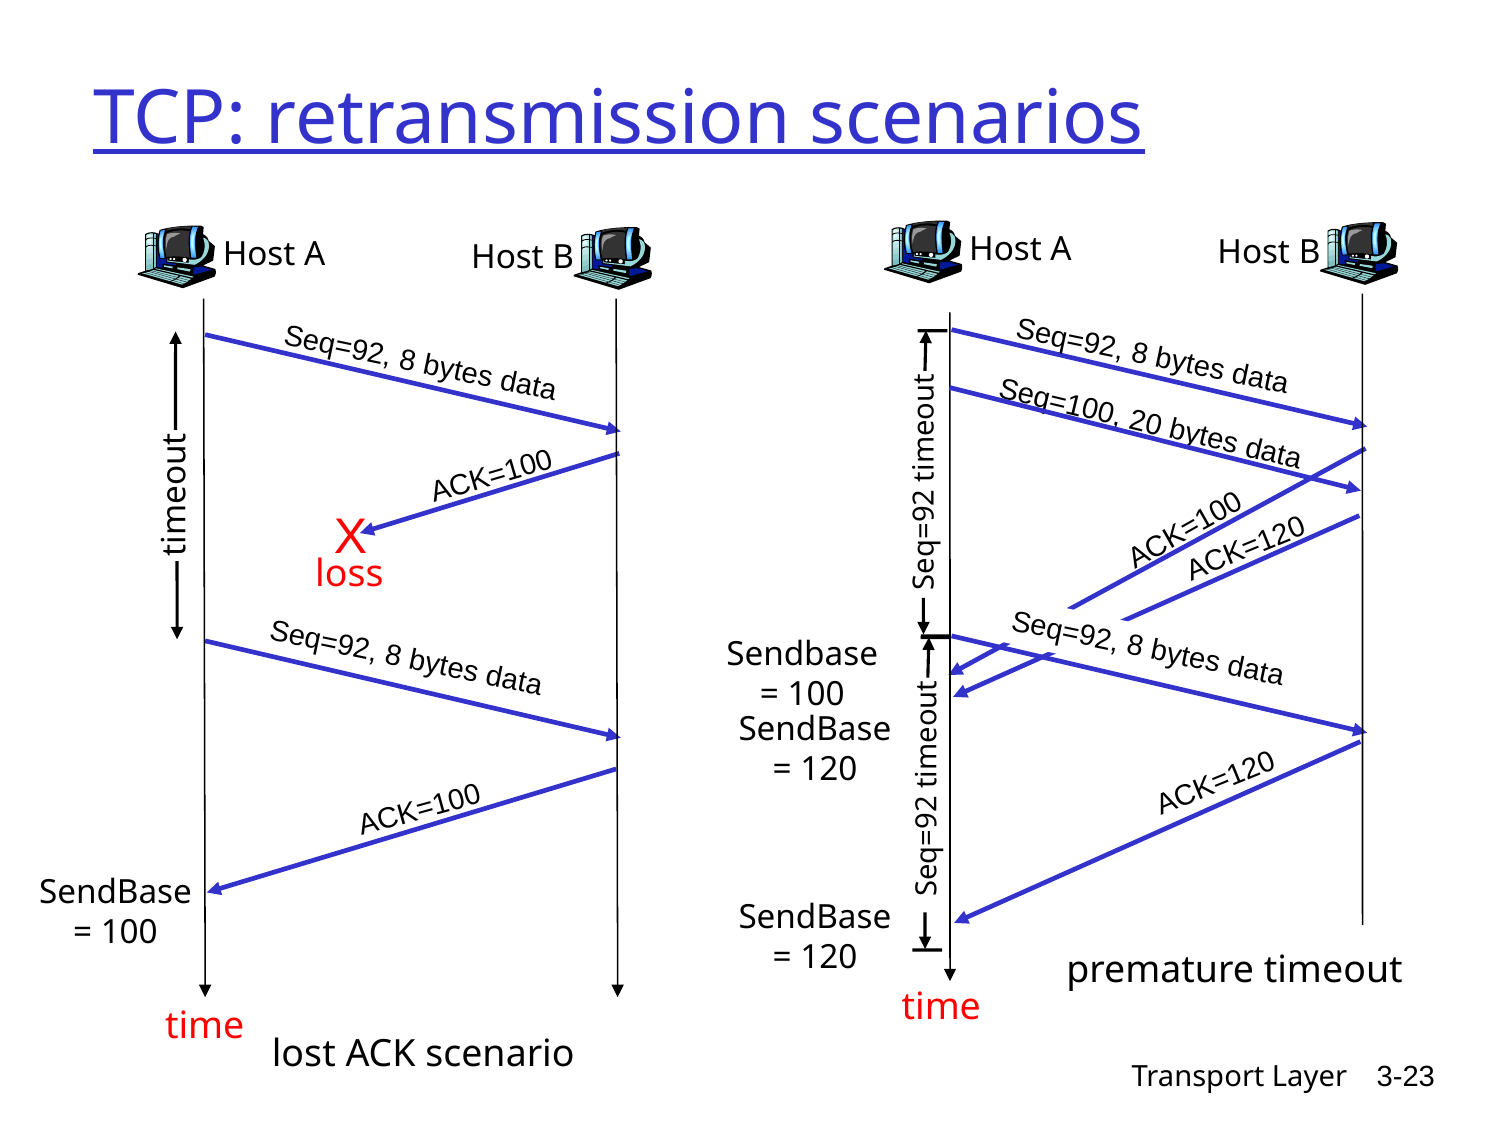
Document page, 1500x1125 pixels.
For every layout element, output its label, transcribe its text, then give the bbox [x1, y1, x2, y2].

text_box [918, 912, 932, 949]
text_box premature timeout [1051, 937, 1418, 998]
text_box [137, 224, 654, 1083]
text_box Host B [1202, 223, 1315, 278]
text_box [1299, 410, 1362, 430]
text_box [883, 219, 964, 284]
text_box [922, 644, 935, 678]
text_box Seq=92 timeout [899, 665, 950, 912]
text_box [943, 642, 957, 973]
text_box Seq=100, 20 bytes data [979, 396, 1313, 486]
text_box [954, 826, 1172, 924]
slide_number 3-23 [1338, 1049, 1451, 1125]
text_box SendBase = 120 [723, 887, 907, 982]
text_box [953, 657, 1041, 698]
text_box Sendbase = 100 [711, 624, 894, 720]
text_box ACK=120 [1162, 493, 1328, 600]
text_box [954, 636, 1362, 737]
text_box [896, 330, 951, 637]
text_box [1319, 221, 1400, 286]
text_box [954, 388, 1361, 494]
text_box Host A [964, 219, 1087, 275]
text_box SendBase = 120 [723, 699, 907, 795]
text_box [887, 974, 996, 1036]
text_box Seq=100, 20 bytes data [982, 358, 1323, 478]
text_box Seq=92, 8 bytes data [997, 299, 1309, 411]
text_box ACK=100 [1104, 468, 1264, 589]
text_box ACK=120 [1131, 727, 1298, 834]
text_box [951, 647, 999, 675]
title TCP: retransmission scenarios [77, 38, 1354, 188]
text_box SendBase = 100 [24, 862, 132, 957]
text_box Seq=92, 8 bytes data [992, 591, 1304, 703]
footer Transport Layer [887, 1049, 1338, 1125]
